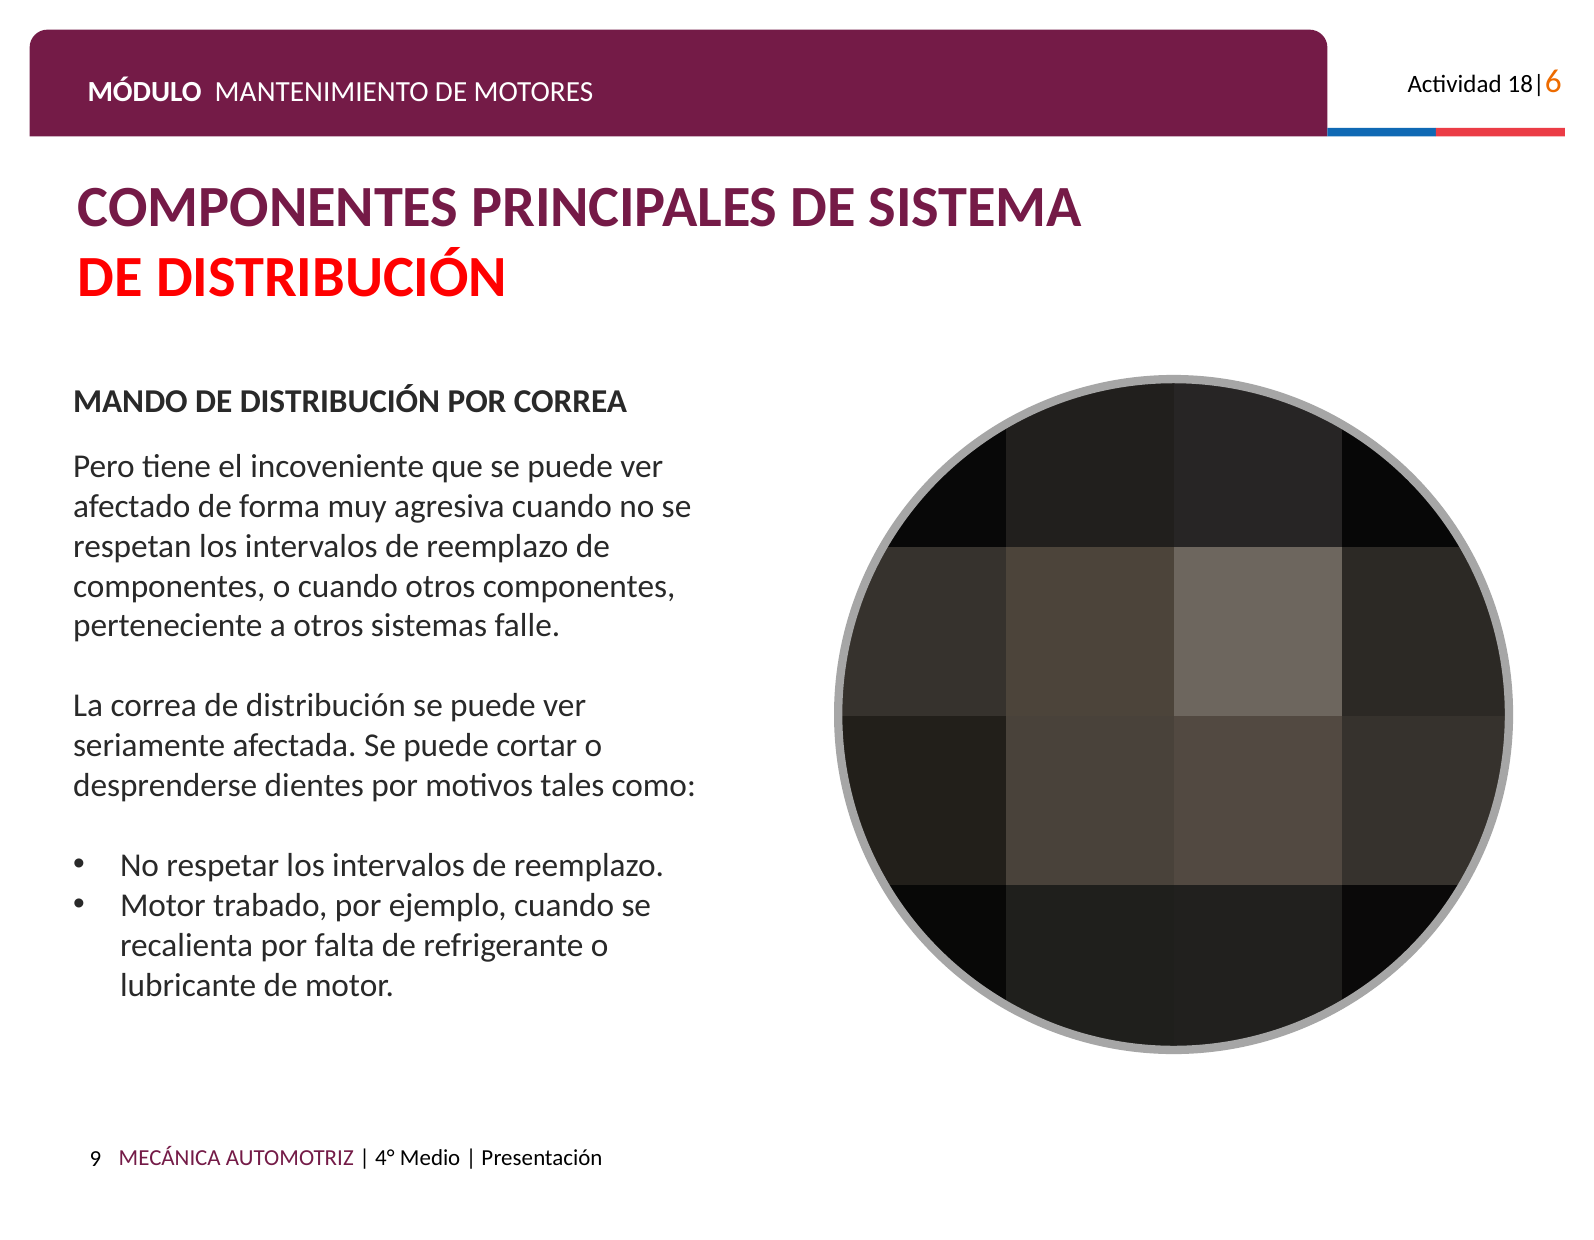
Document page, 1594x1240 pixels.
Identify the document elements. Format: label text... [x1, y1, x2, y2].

text_box COMPONENTES PRINCIPALES DE SISTEMA DE DISTRIBUCIÓN [62, 153, 1531, 323]
slide_number 9 [72, 1128, 117, 1182]
text_box MANDO DE DISTRIBUCIÓN POR CORREA [73, 379, 1025, 420]
text_box [838, 379, 1509, 1050]
text_box Pero tiene el incoveniente que se puede ver afectado de forma muy agresiva cuando no se respetan los intervalos de reemplazo de componentes, o cuando otros componentes, perteneciente a otros sistemas falle. La correa de distribución se puede ver seriamente afectada. Se puede cortar o desprenderse dientes por motivos tales como: No respetar los intervalos de reemplazo. Motor trabado, por ejemplo, cuando se recalienta por falta de refrigerante o lubricante de motor. [73, 443, 738, 1043]
